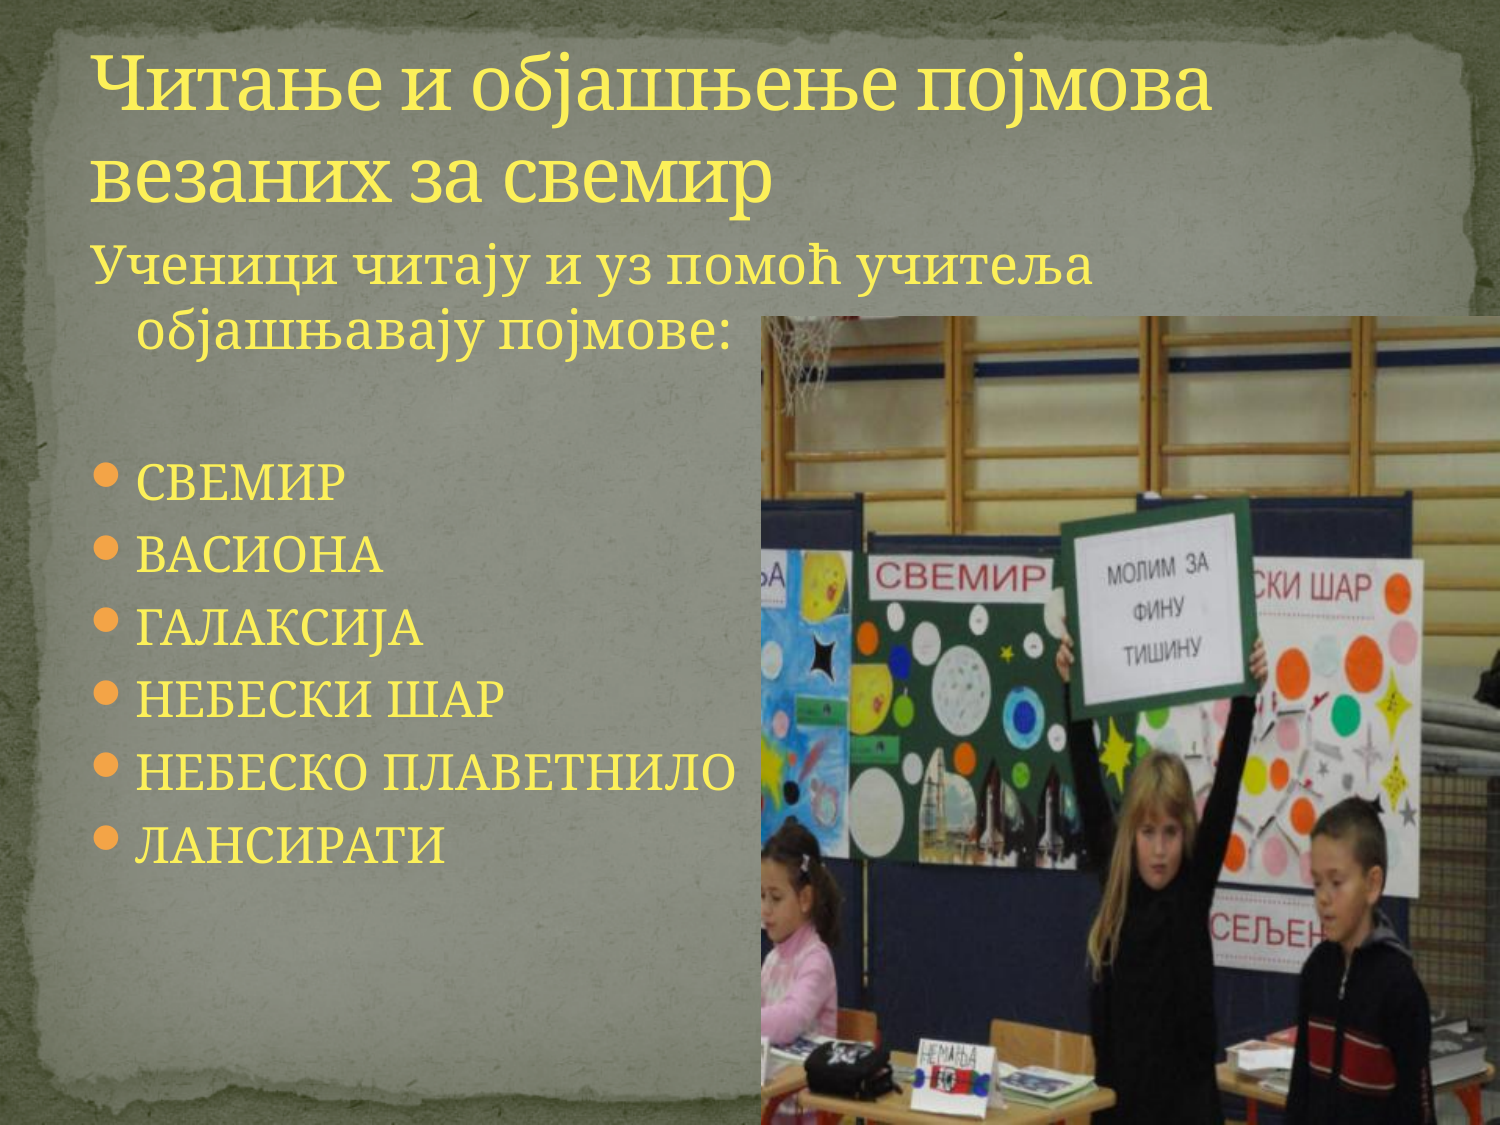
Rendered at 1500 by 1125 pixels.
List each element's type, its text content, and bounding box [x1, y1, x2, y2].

picture [761, 316, 1500, 1125]
list Ученици читају и уз помоћ учитеља објашњавају појмове: СВЕМИР ВАСИОНА ГАЛАКСИЈА НЕБЕСКИ ШАР НЕБЕСКО ПЛАВЕТНИЛО ЛАНСИРАТИ [74, 222, 1426, 1001]
title Читање и објашњење појмова везаних за свемир [74, 24, 1425, 225]
